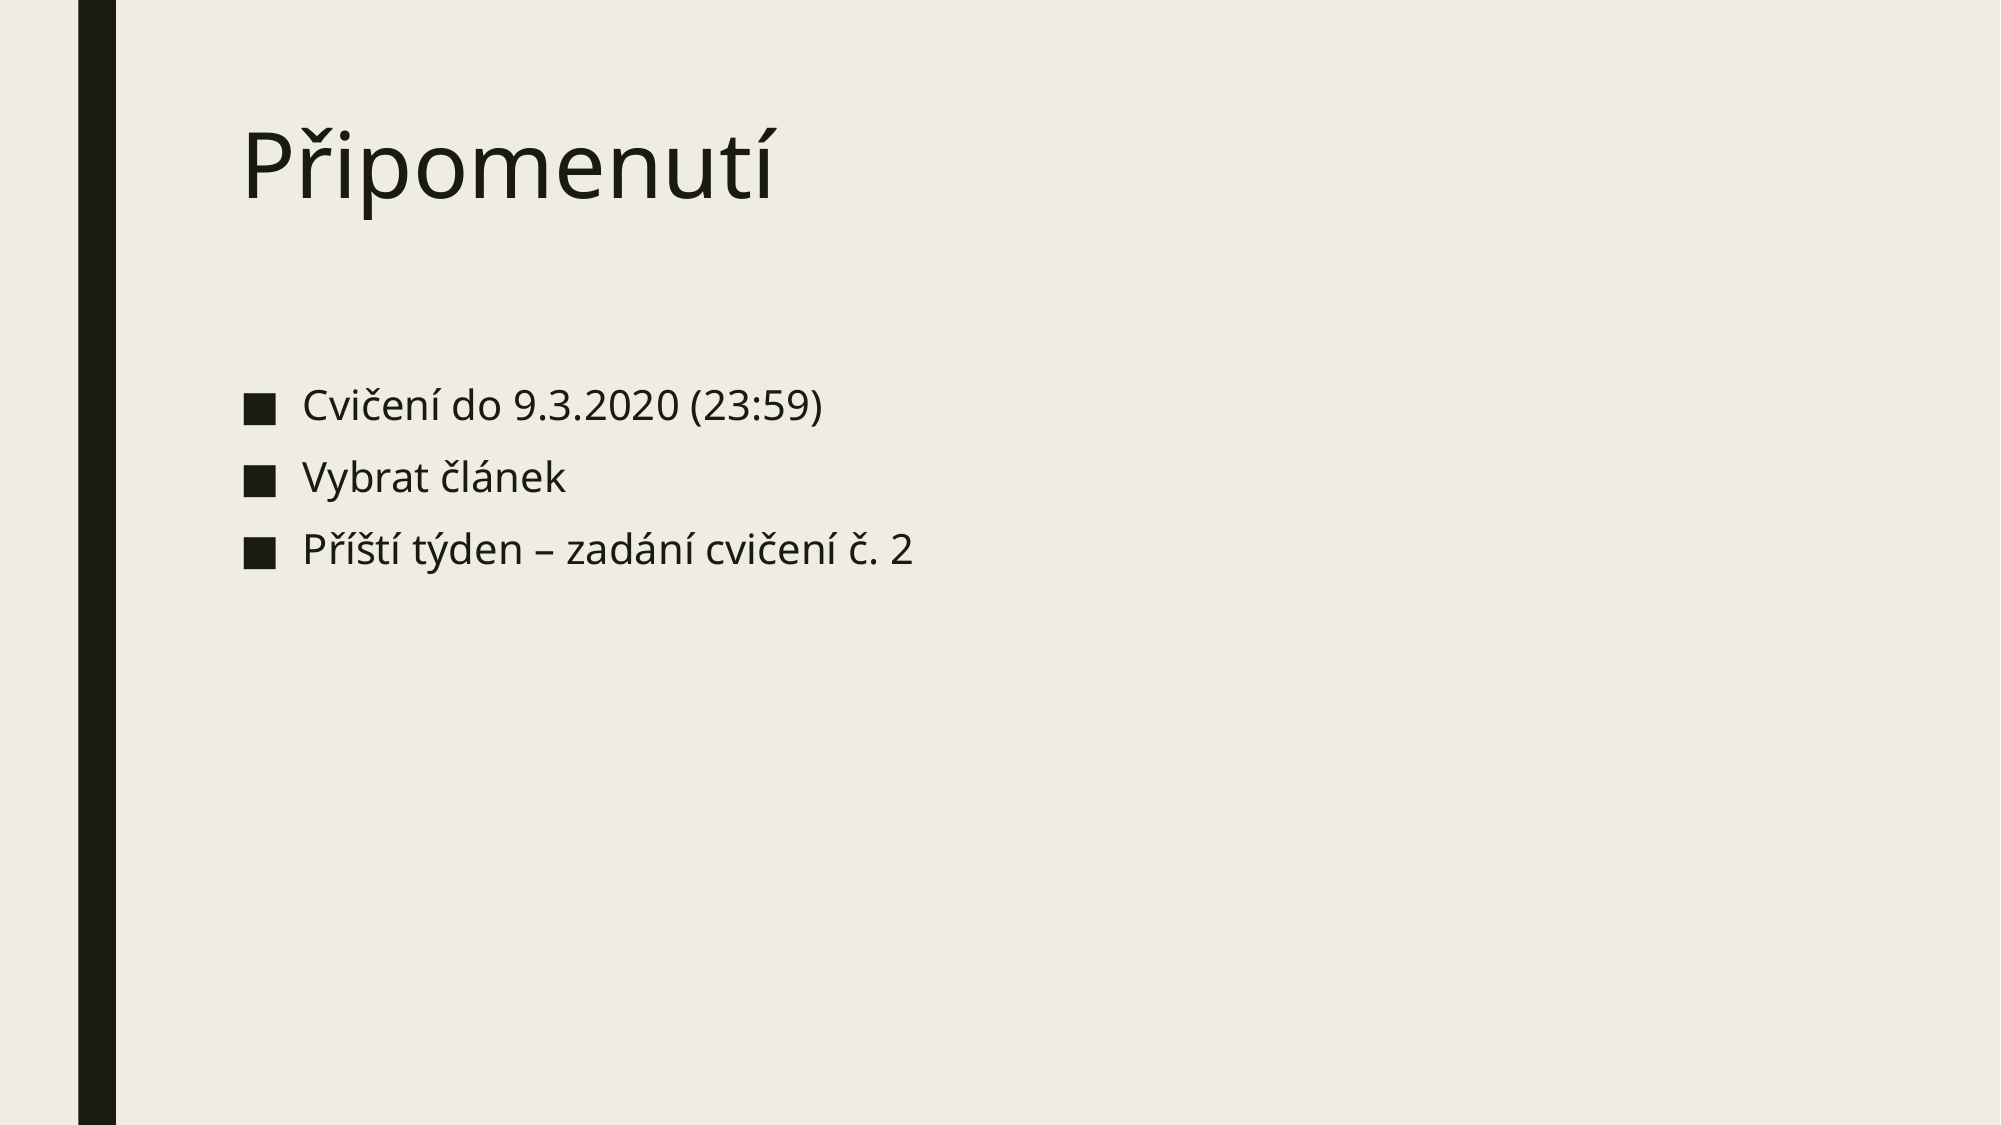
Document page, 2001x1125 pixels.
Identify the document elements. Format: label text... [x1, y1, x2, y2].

title Připomenutí [225, 112, 1800, 357]
list Cvičení do 9.3.2020 (23:59) Vybrat článek Příští týden – zadání cvičení č. 2 [225, 375, 1800, 963]
